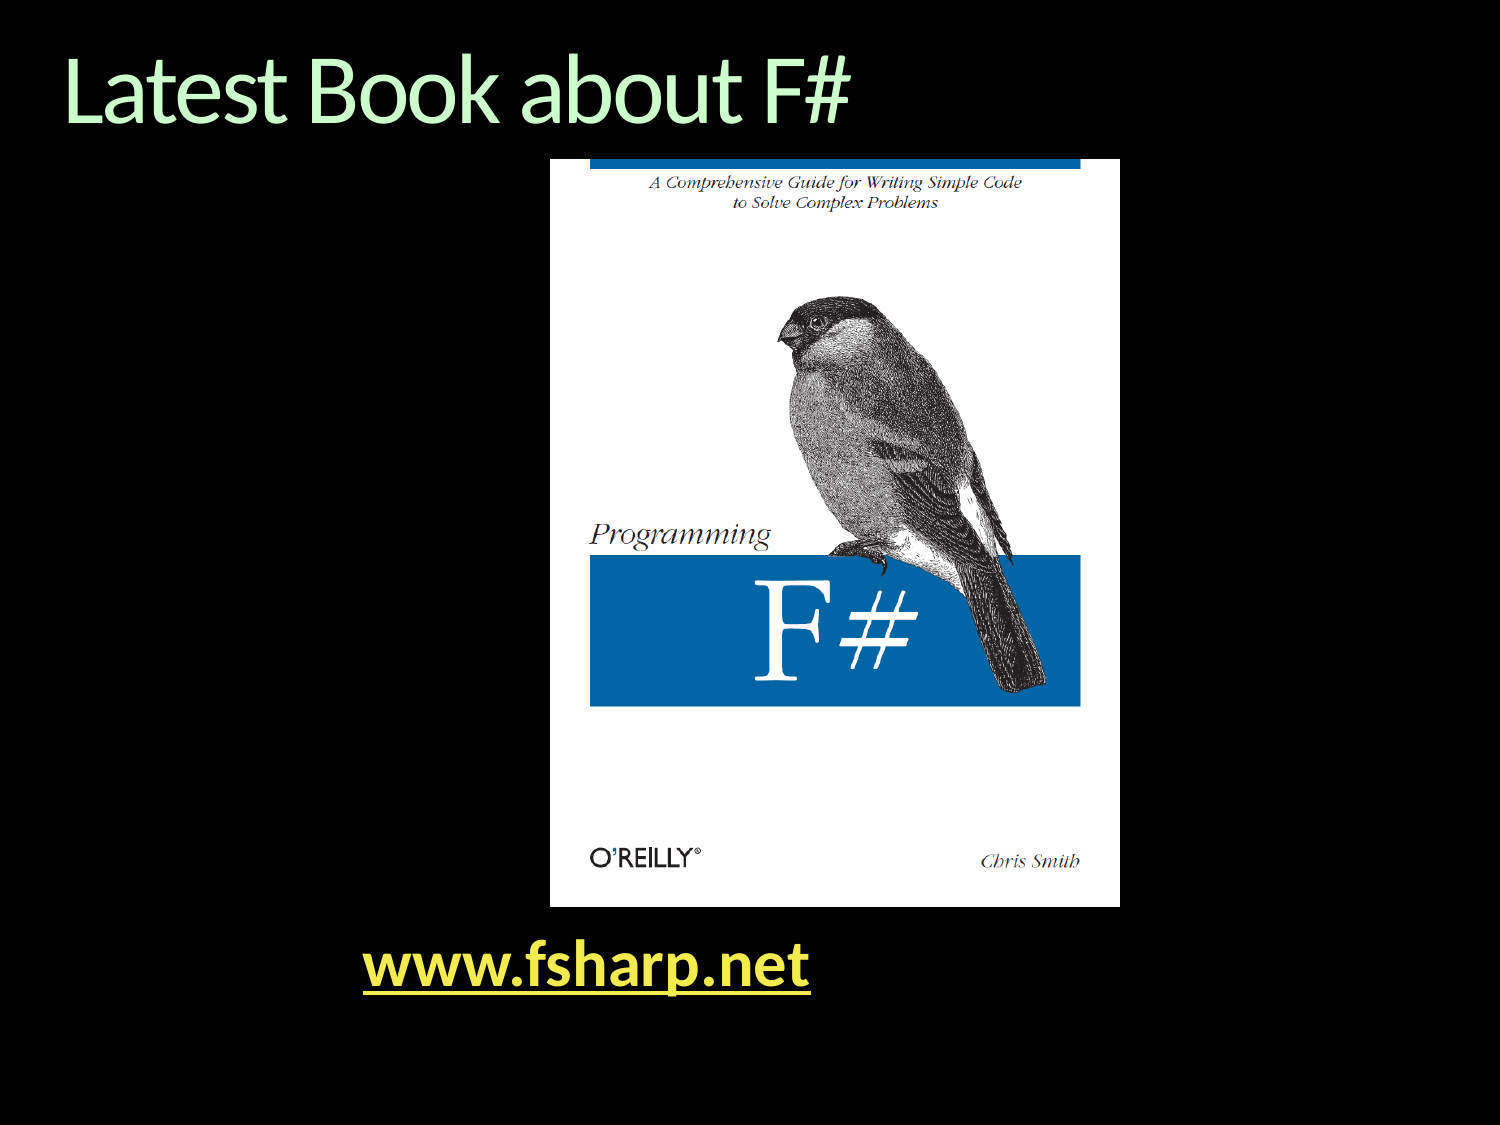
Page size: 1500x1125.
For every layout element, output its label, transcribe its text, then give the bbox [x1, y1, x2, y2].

text_box Visit www.fsharp.net [197, 912, 856, 1008]
picture [550, 159, 1121, 907]
title Latest Book about F# [62, 37, 1438, 147]
